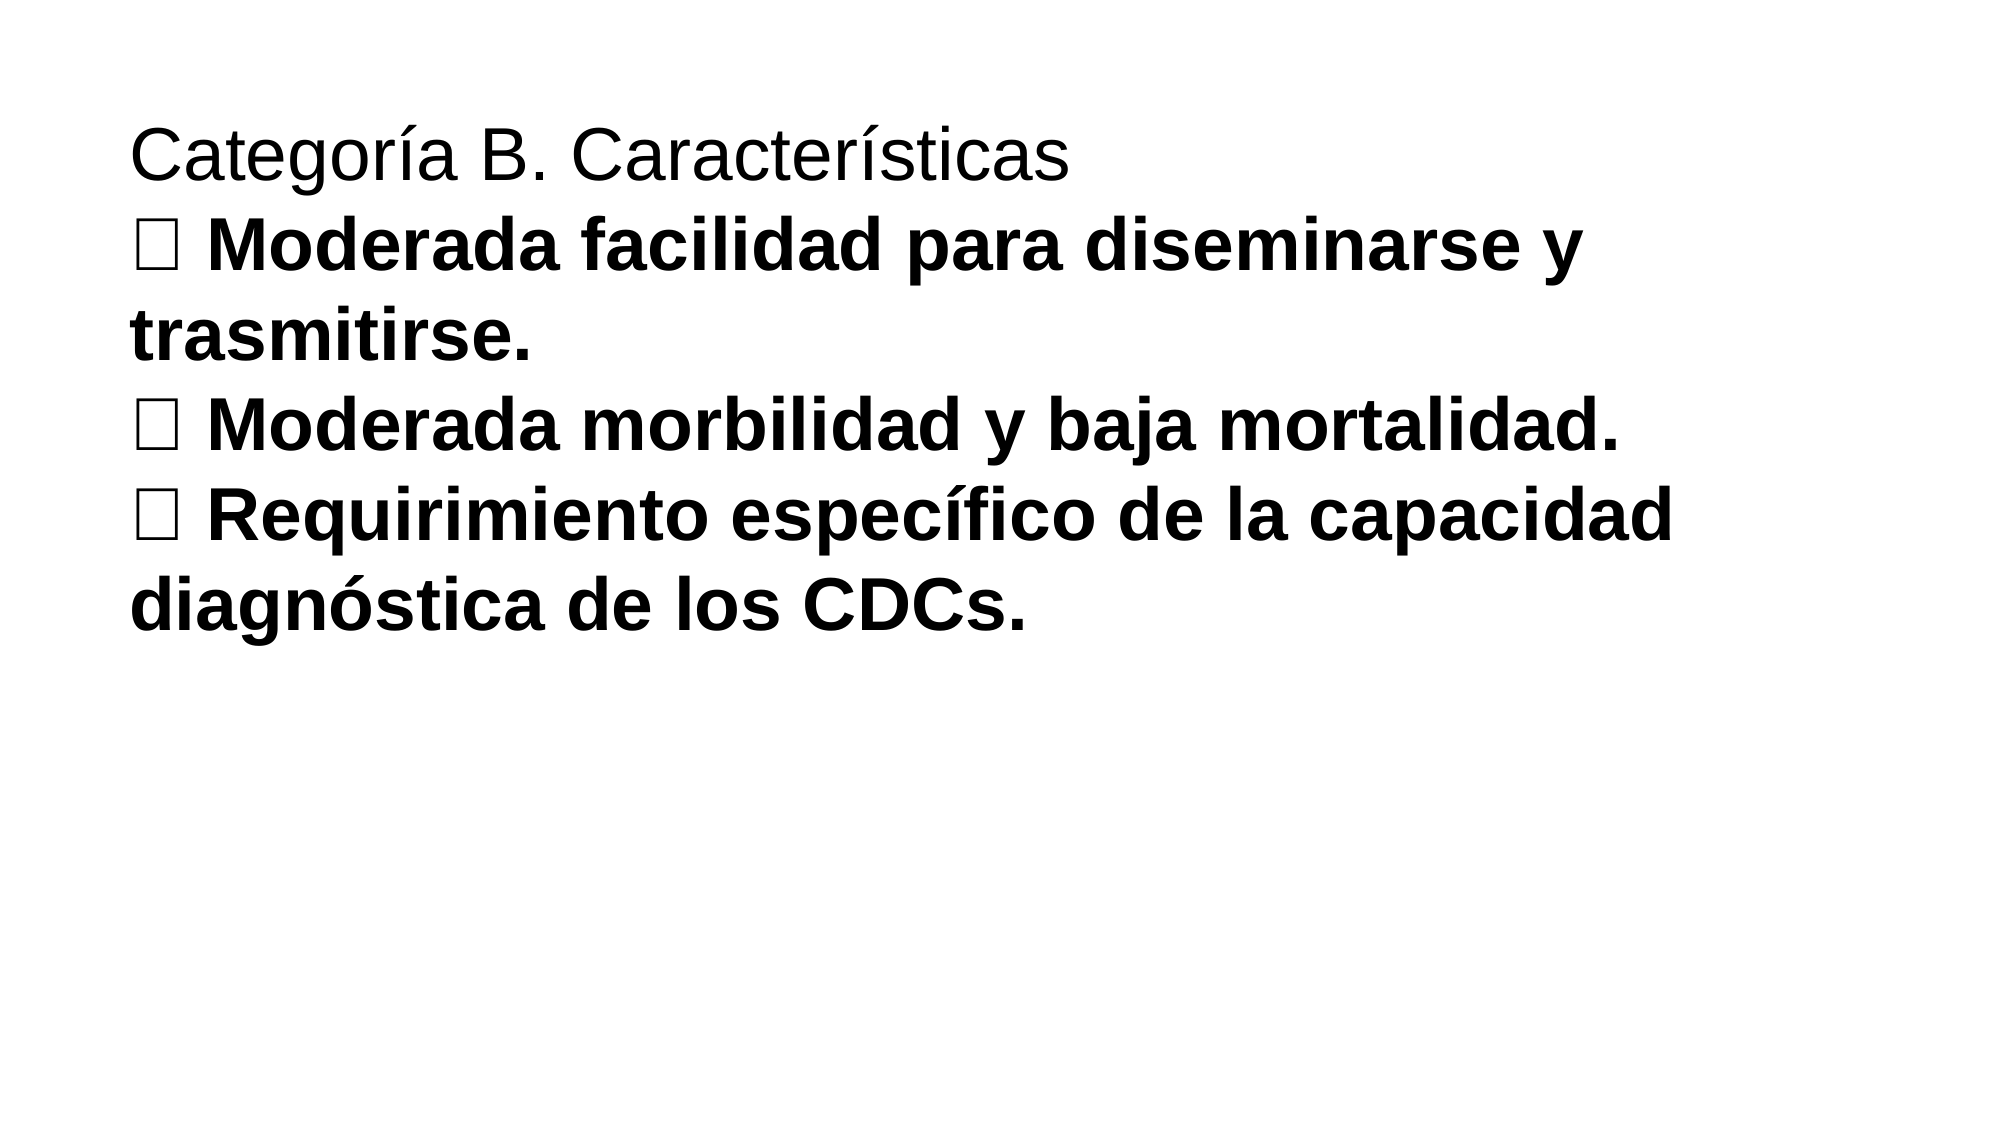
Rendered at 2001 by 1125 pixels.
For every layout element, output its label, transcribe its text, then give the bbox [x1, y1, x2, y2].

text_box Categoría B. Características 􀂙 Moderada facilidad para diseminarse y trasmitirse. 􀂙 Moderada morbilidad y baja mortalidad. 􀂙 Requirimiento específico de la capacidad diagnóstica de los CDCs. [114, 98, 1702, 654]
